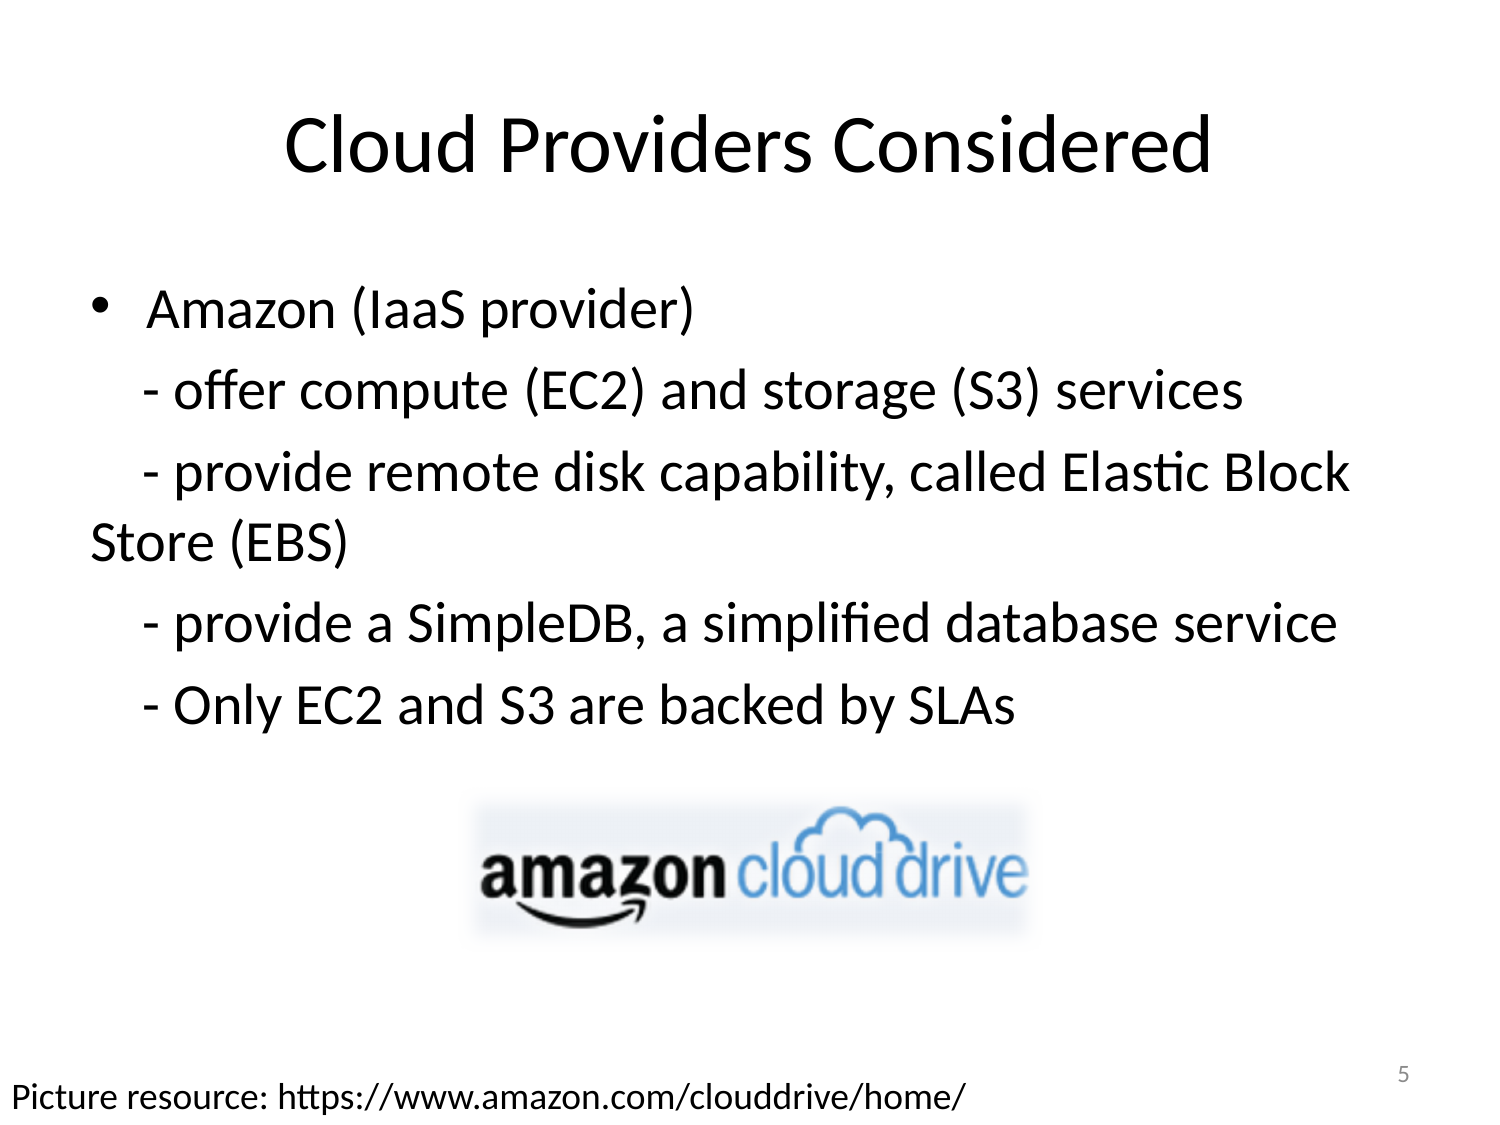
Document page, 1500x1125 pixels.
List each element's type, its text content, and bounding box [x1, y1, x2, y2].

list Amazon (IaaS provider) - offer compute (EC2) and storage (S3) services - provide remote disk capability, called Elastic Block Store (EBS) - provide a SimpleDB, a simplified database service - Only EC2 and S3 are backed by SLAs [75, 262, 1500, 1071]
title Cloud Providers Considered [75, 45, 1425, 233]
text_box Picture resource: https://www.amazon.com/clouddrive/home/ [0, 1064, 1143, 1125]
slide_number 5 [1074, 1042, 1425, 1103]
picture [457, 786, 1043, 953]
